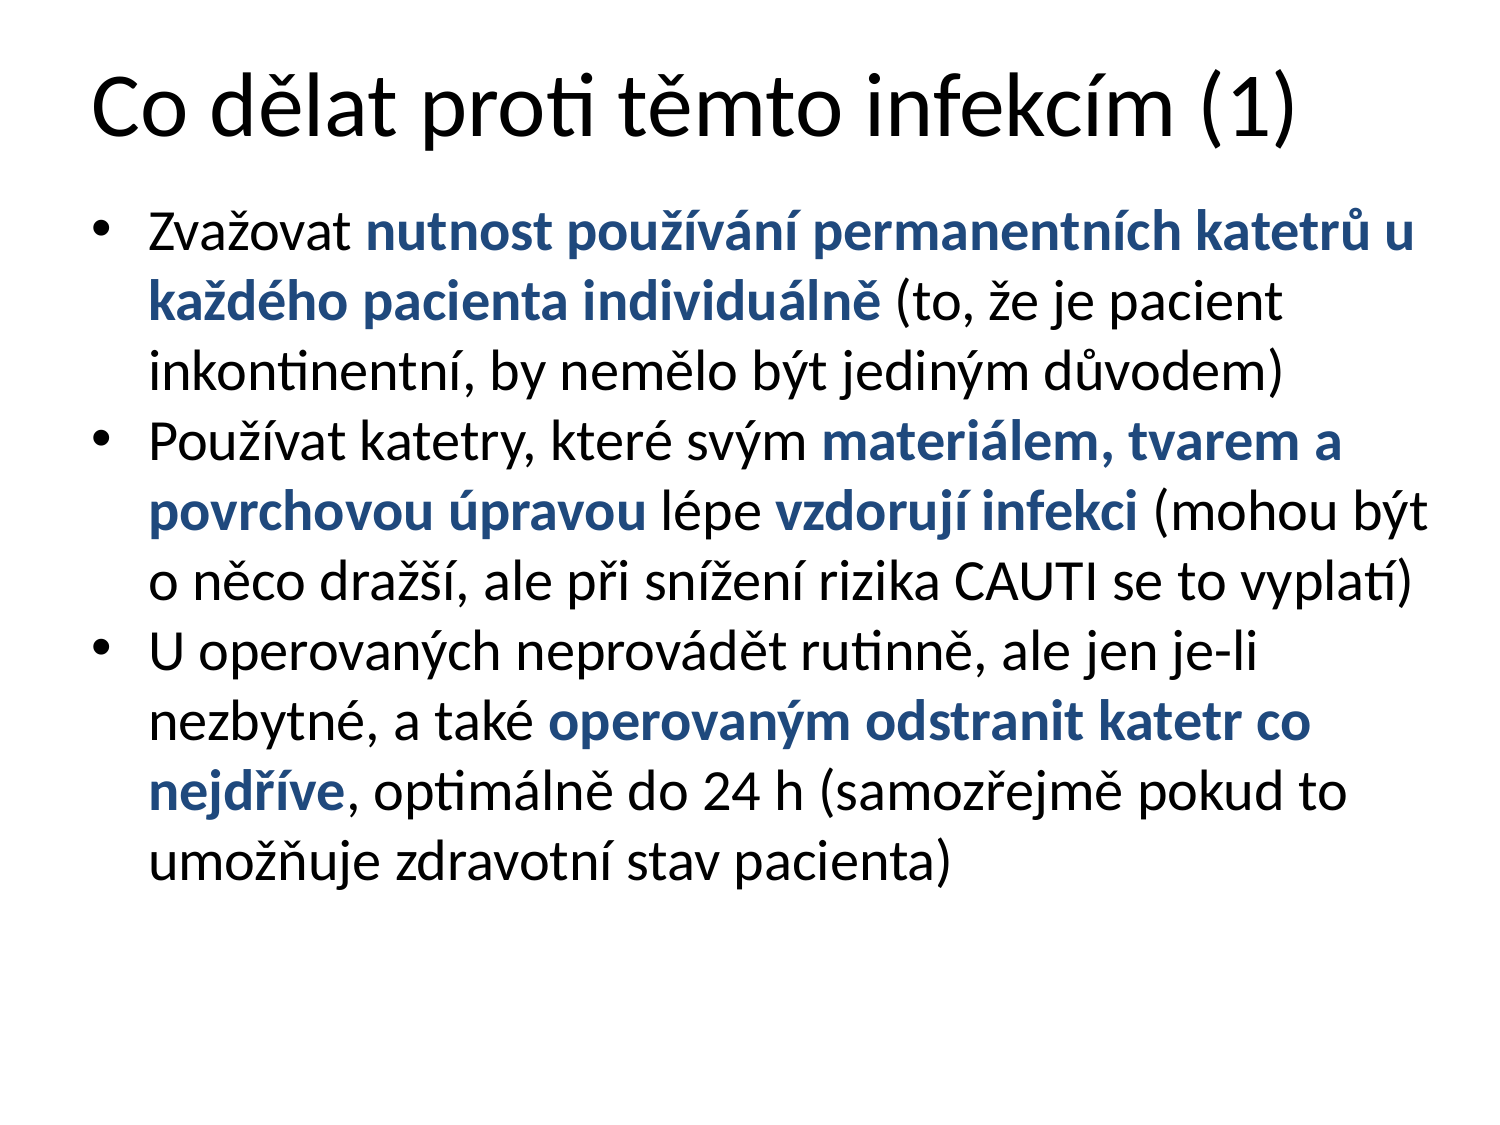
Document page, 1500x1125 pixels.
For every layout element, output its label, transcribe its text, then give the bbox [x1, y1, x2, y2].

list Zvažovat nutnost používání permanentních katetrů u každého pacienta individuálně (to, že je pacient inkontinentní, by nemělo být jediným důvodem) Používat katetry, které svým materiálem, tvarem a povrchovou úpravou lépe vzdorují infekci (mohou být o něco dražší, ale při snížení rizika CAUTI se to vyplatí) U operovaných neprovádět rutinně, ale jen je-li nezbytné, a také operovaným odstranit katetr co nejdříve, optimálně do 24 h (samozřejmě pokud to umožňuje zdravotní stav pacienta) [76, 184, 1450, 905]
title Co dělat proti těmto infekcím (1) [76, 30, 1412, 169]
